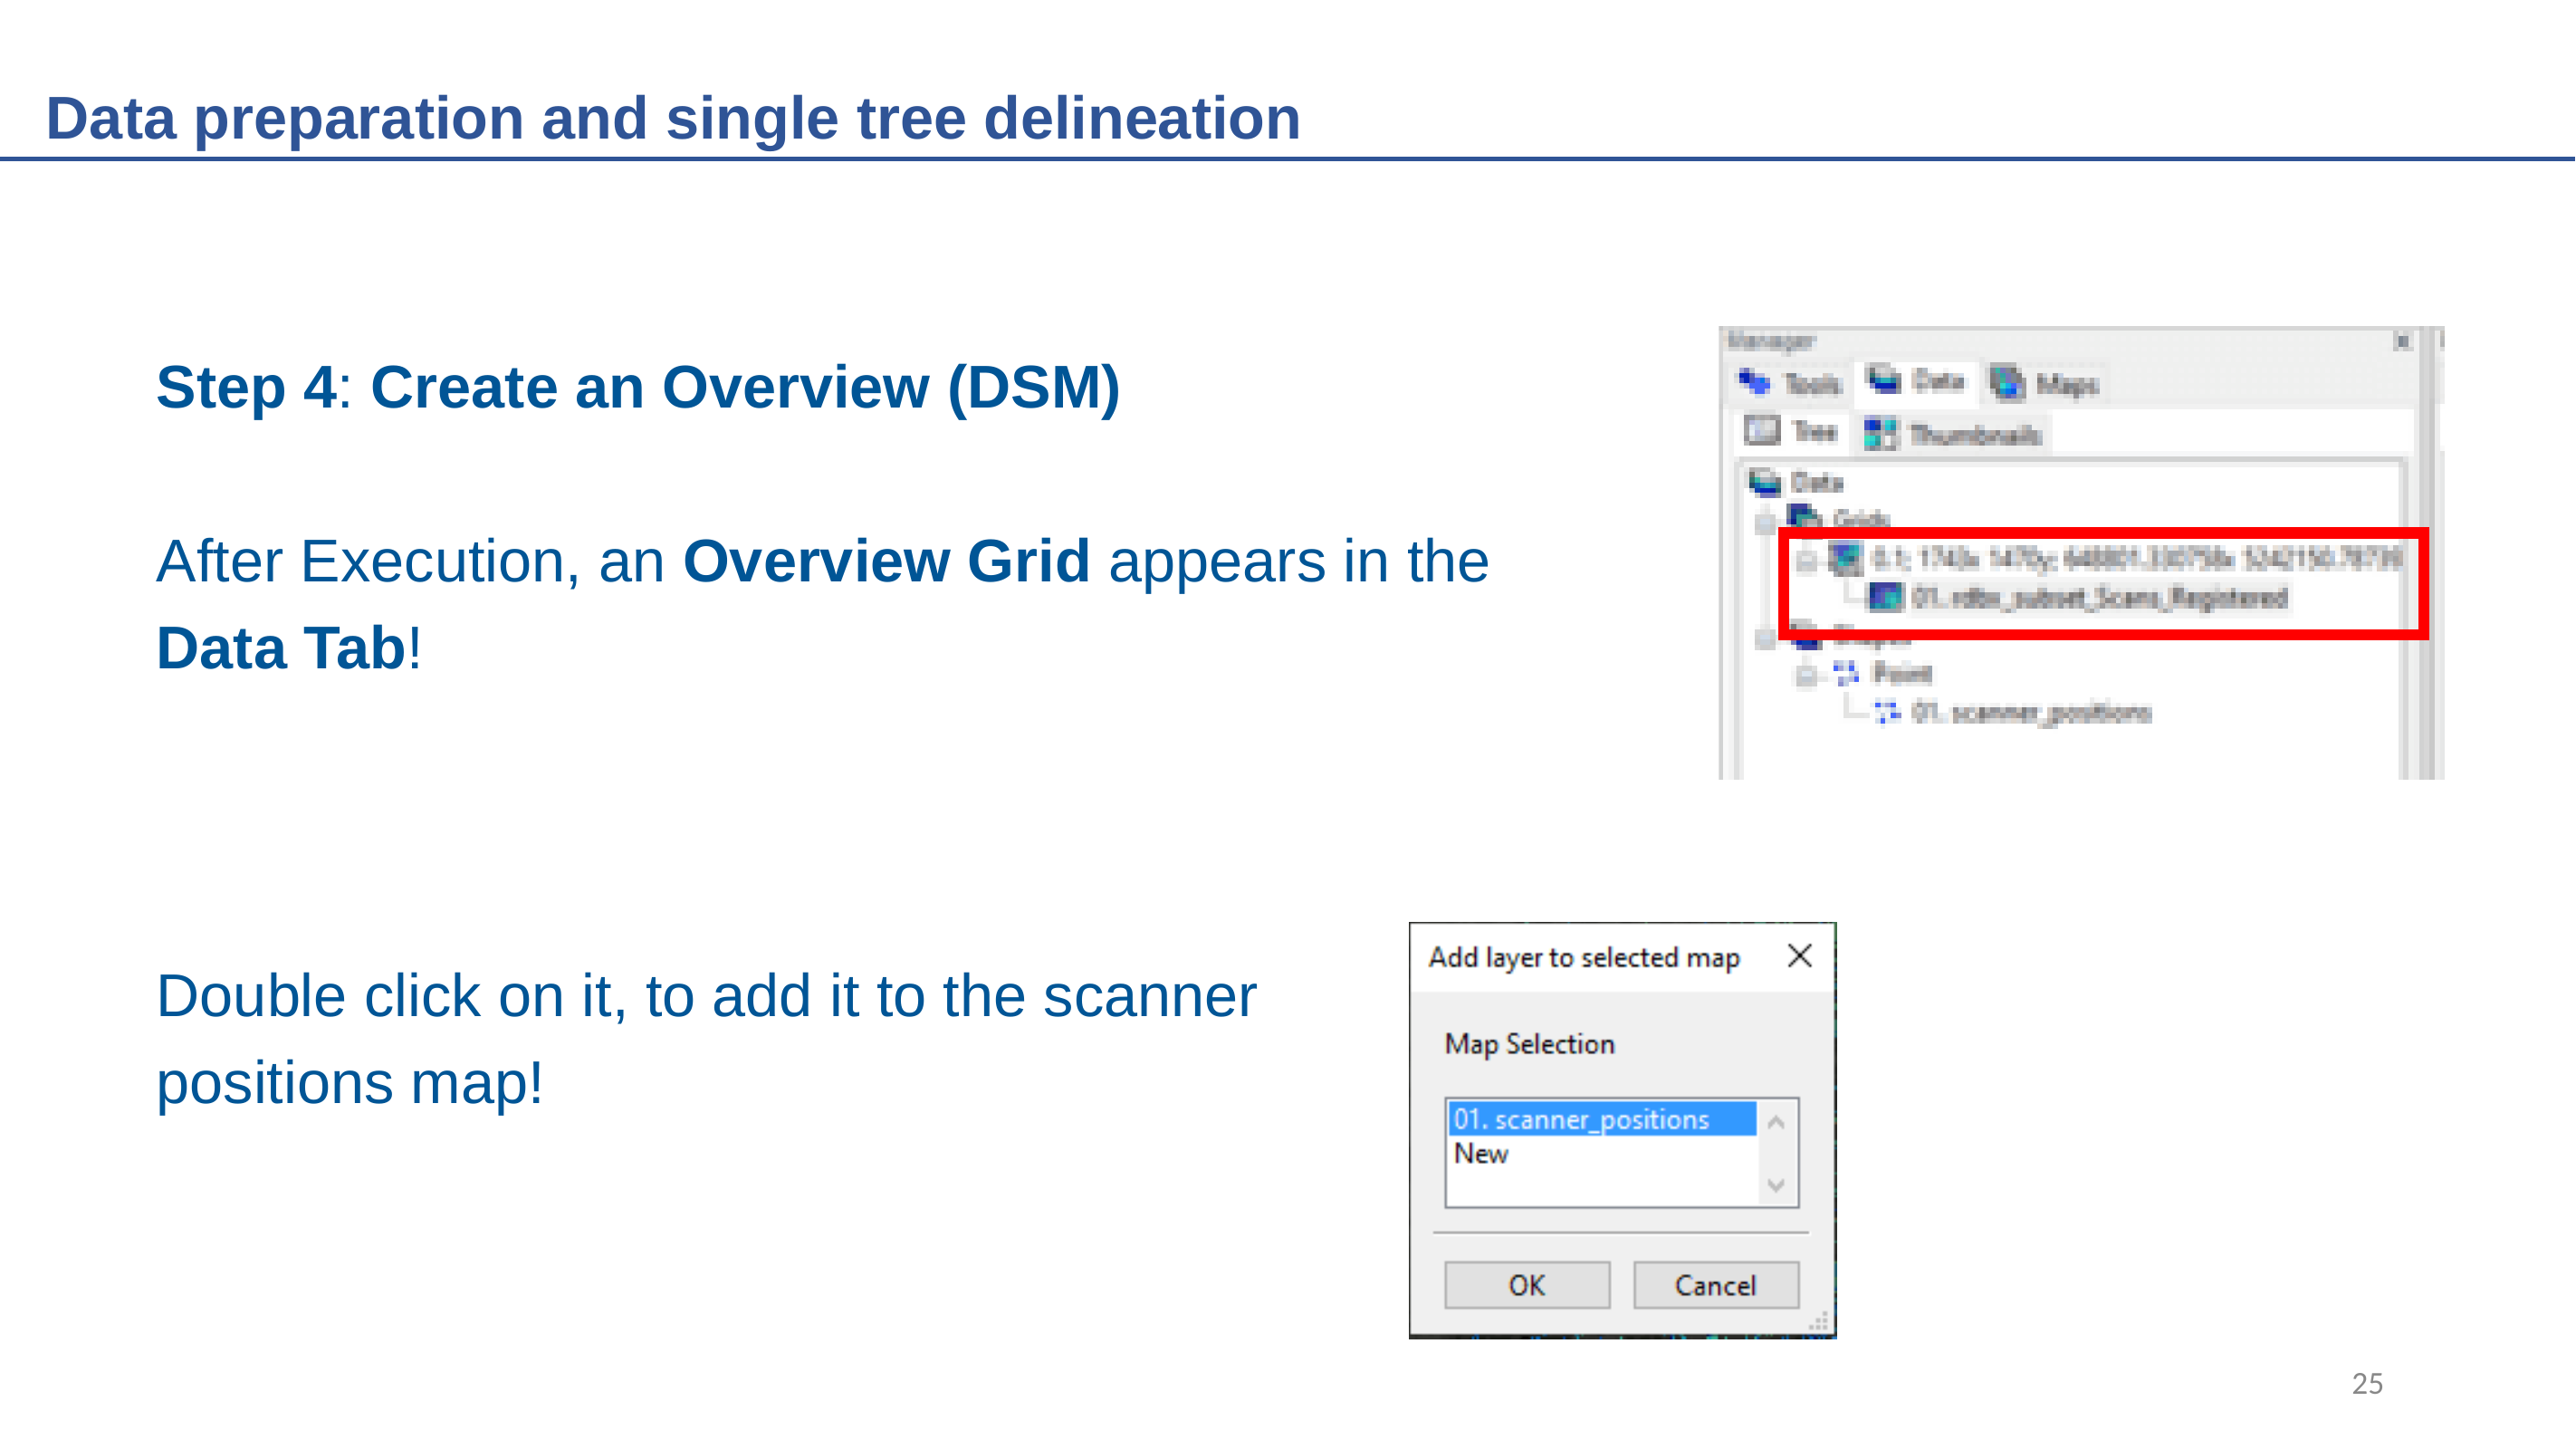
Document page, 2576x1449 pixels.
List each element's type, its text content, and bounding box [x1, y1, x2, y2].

text_box Step 4: Create an Overview (DSM) After Execution, an Overview Grid appears in the Data Tab! Double click on it, to add it to the scanner positions map! [142, 326, 1526, 1209]
picture [1409, 922, 1838, 1339]
slide_number ‹#› [1818, 1342, 2399, 1420]
text_box Data preparation and single tree delineation [32, 34, 1465, 157]
picture [1719, 326, 2446, 780]
